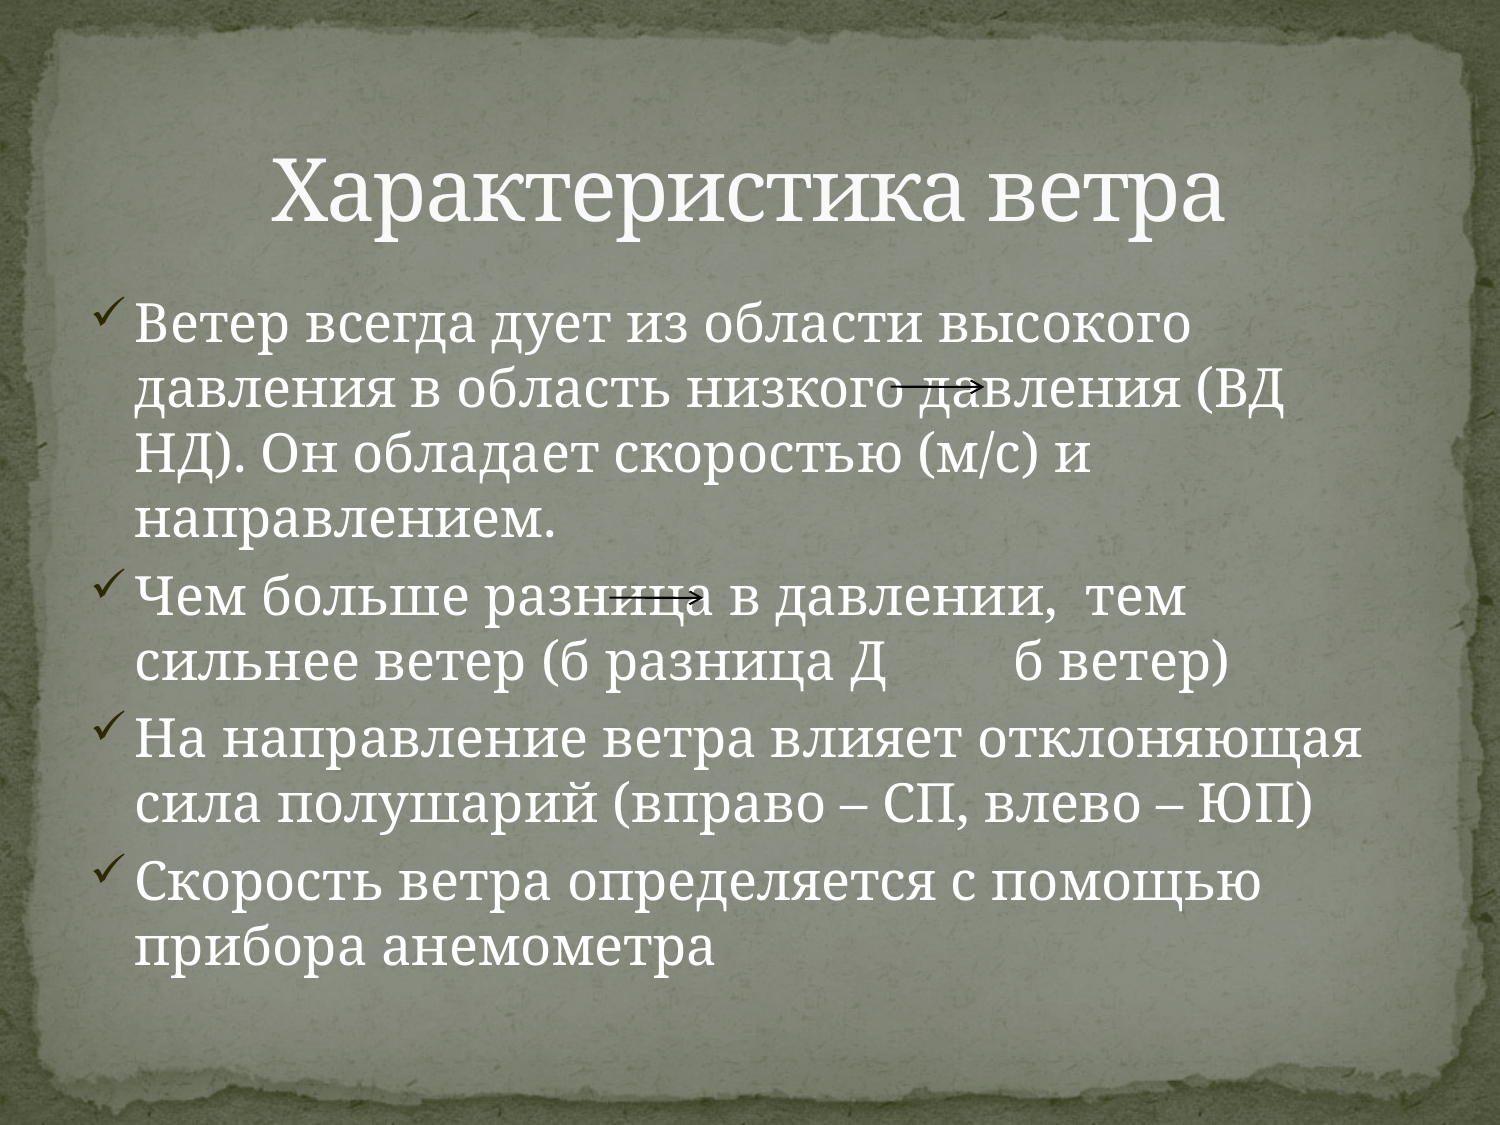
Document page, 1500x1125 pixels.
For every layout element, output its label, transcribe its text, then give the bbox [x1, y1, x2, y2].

title Характеристика ветра [74, 24, 1425, 247]
list Ветер всегда дует из области высокого давления в область низкого давления (ВД НД). Он обладает скоростью (м/с) и направлением. Чем больше разница в давлении, тем сильнее ветер (б разница Д б ветер) На направление ветра влияет отклоняющая сила полушарий (вправо – СП, влево – ЮП) Скорость ветра определяется с помощью прибора анемометра [75, 281, 1425, 1000]
